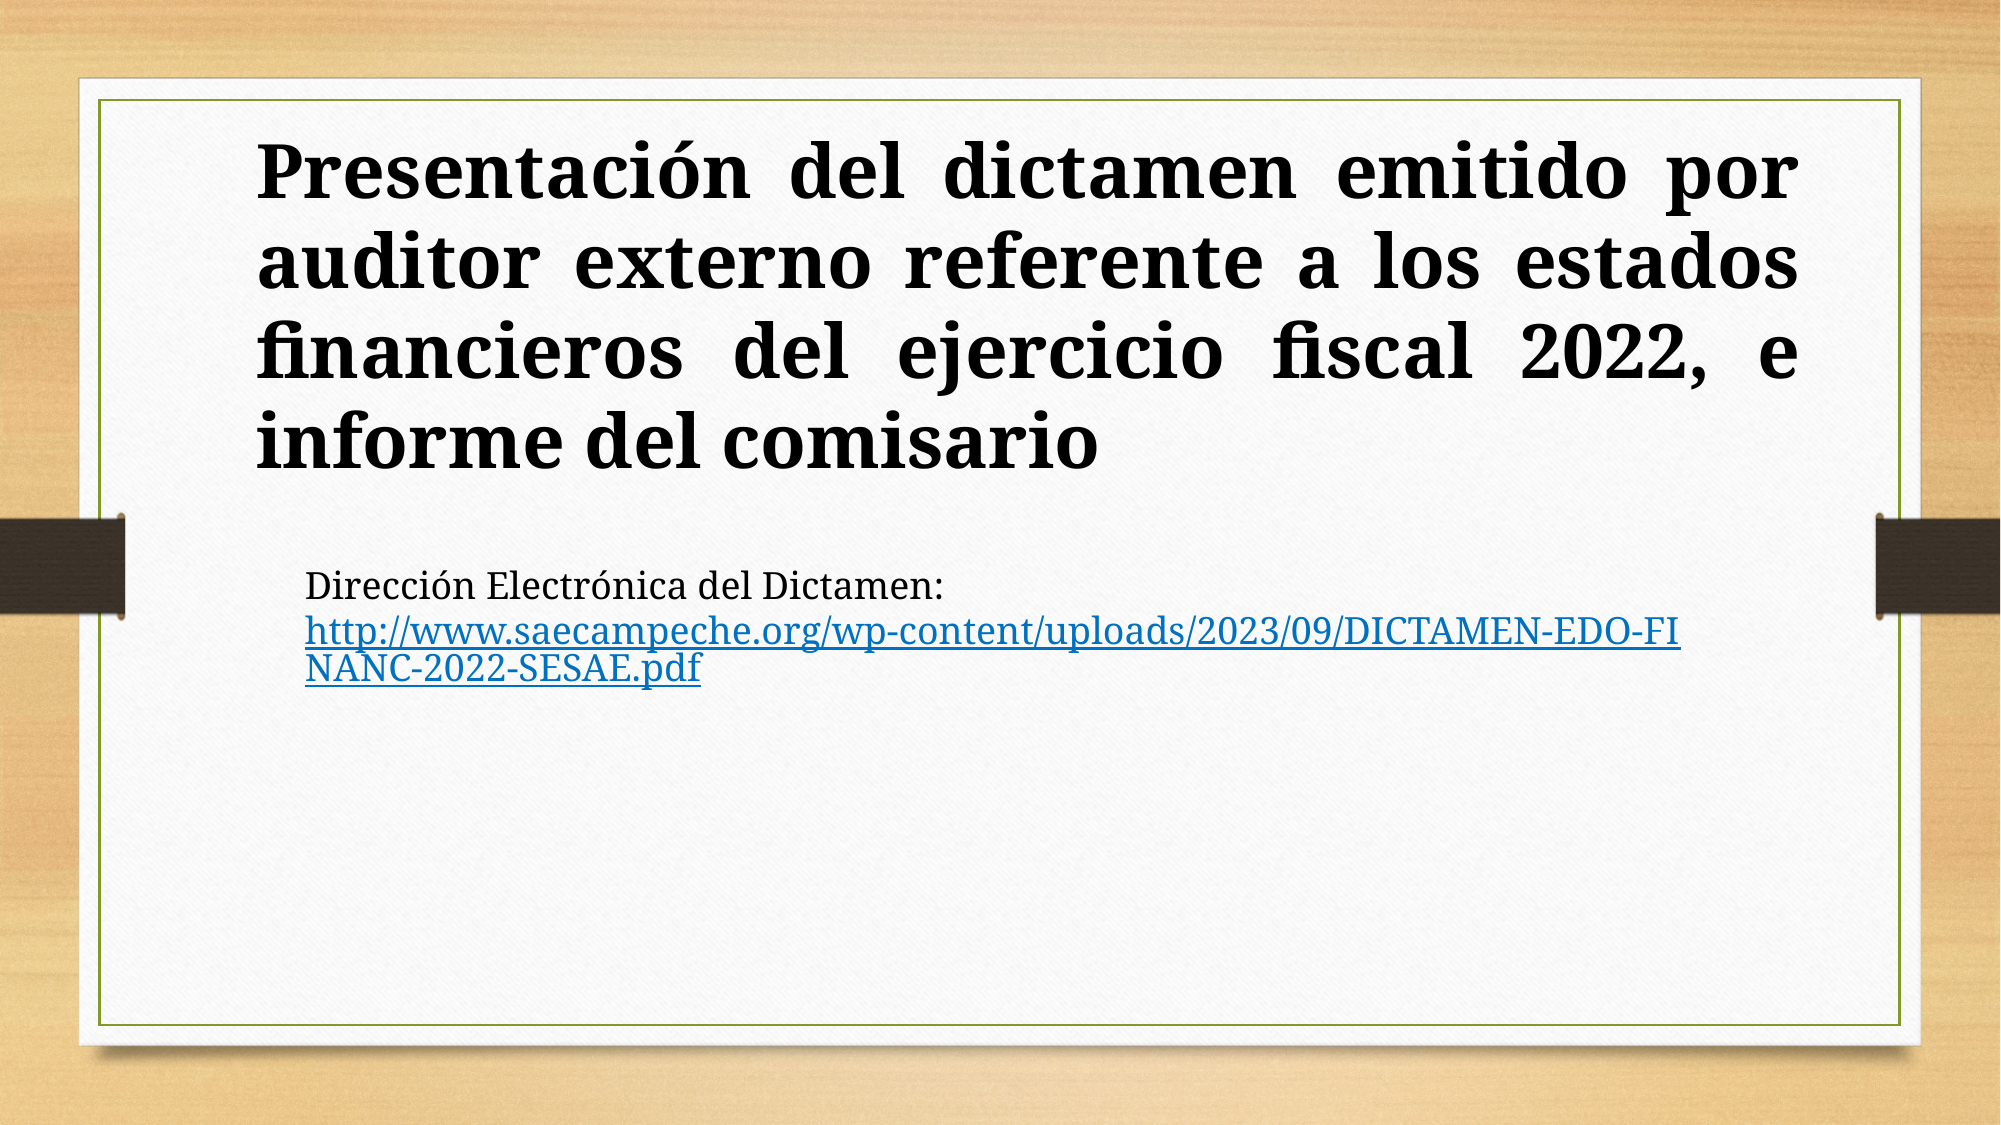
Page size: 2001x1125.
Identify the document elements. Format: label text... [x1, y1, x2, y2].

text_box Dirección Electrónica del Dictamen: http://www.saecampeche.org/wp-content/uploads/2023/09/DICTAMEN-EDO-FINANC-2022-SESAE.pdf [290, 554, 1710, 666]
text_box Presentación del dictamen emitido por auditor externo referente a los estados financieros del ejercicio fiscal 2022, e informe del comisario [241, 116, 1817, 581]
picture [0, 0, 2001, 1125]
